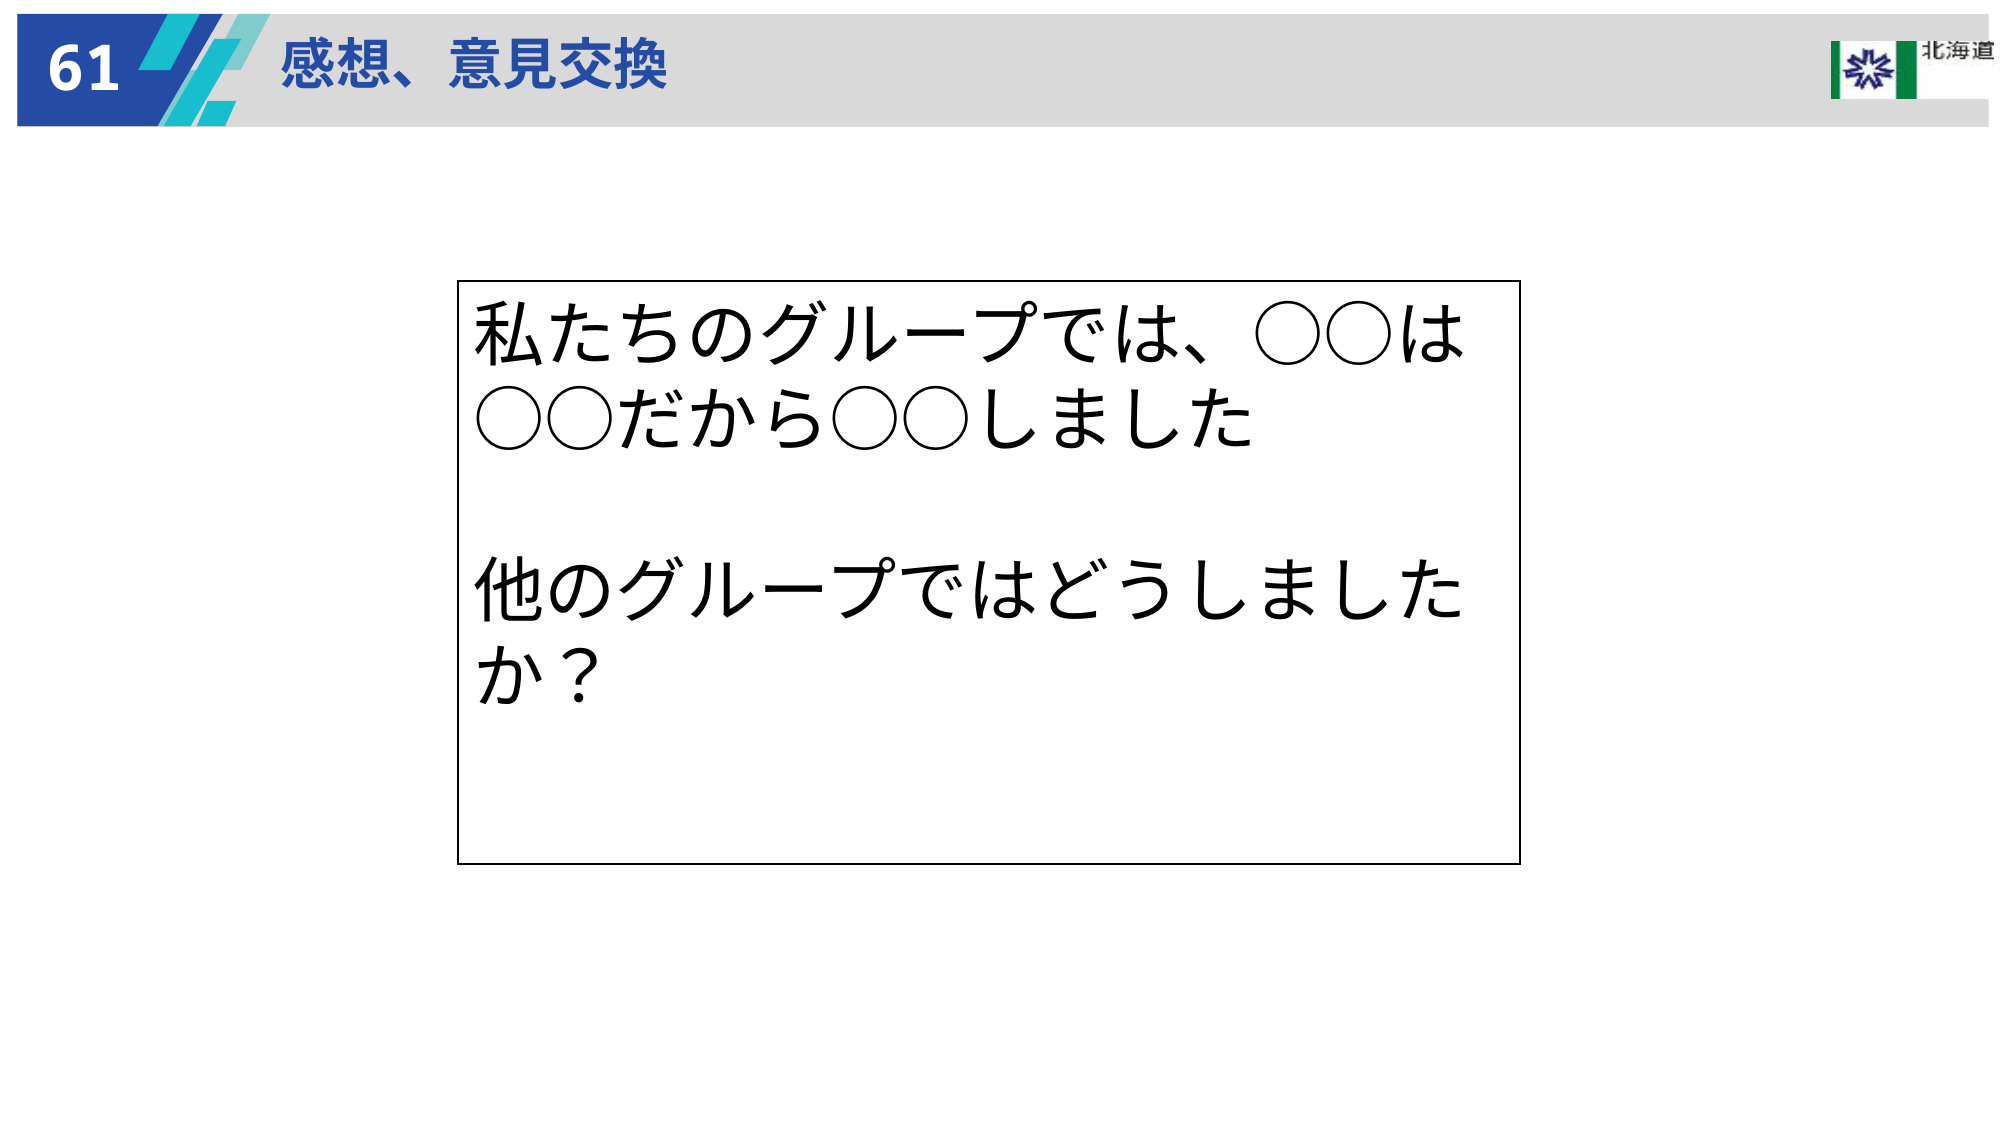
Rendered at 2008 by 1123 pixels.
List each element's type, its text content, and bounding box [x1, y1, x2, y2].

text_box 私たちのグループでは、○○は○○だから○○しました 他のグループではどうしましたか？ [458, 281, 1521, 864]
picture [1831, 41, 1994, 99]
list 感想、意見交換 [280, 36, 1331, 99]
list 61 [35, 30, 134, 110]
